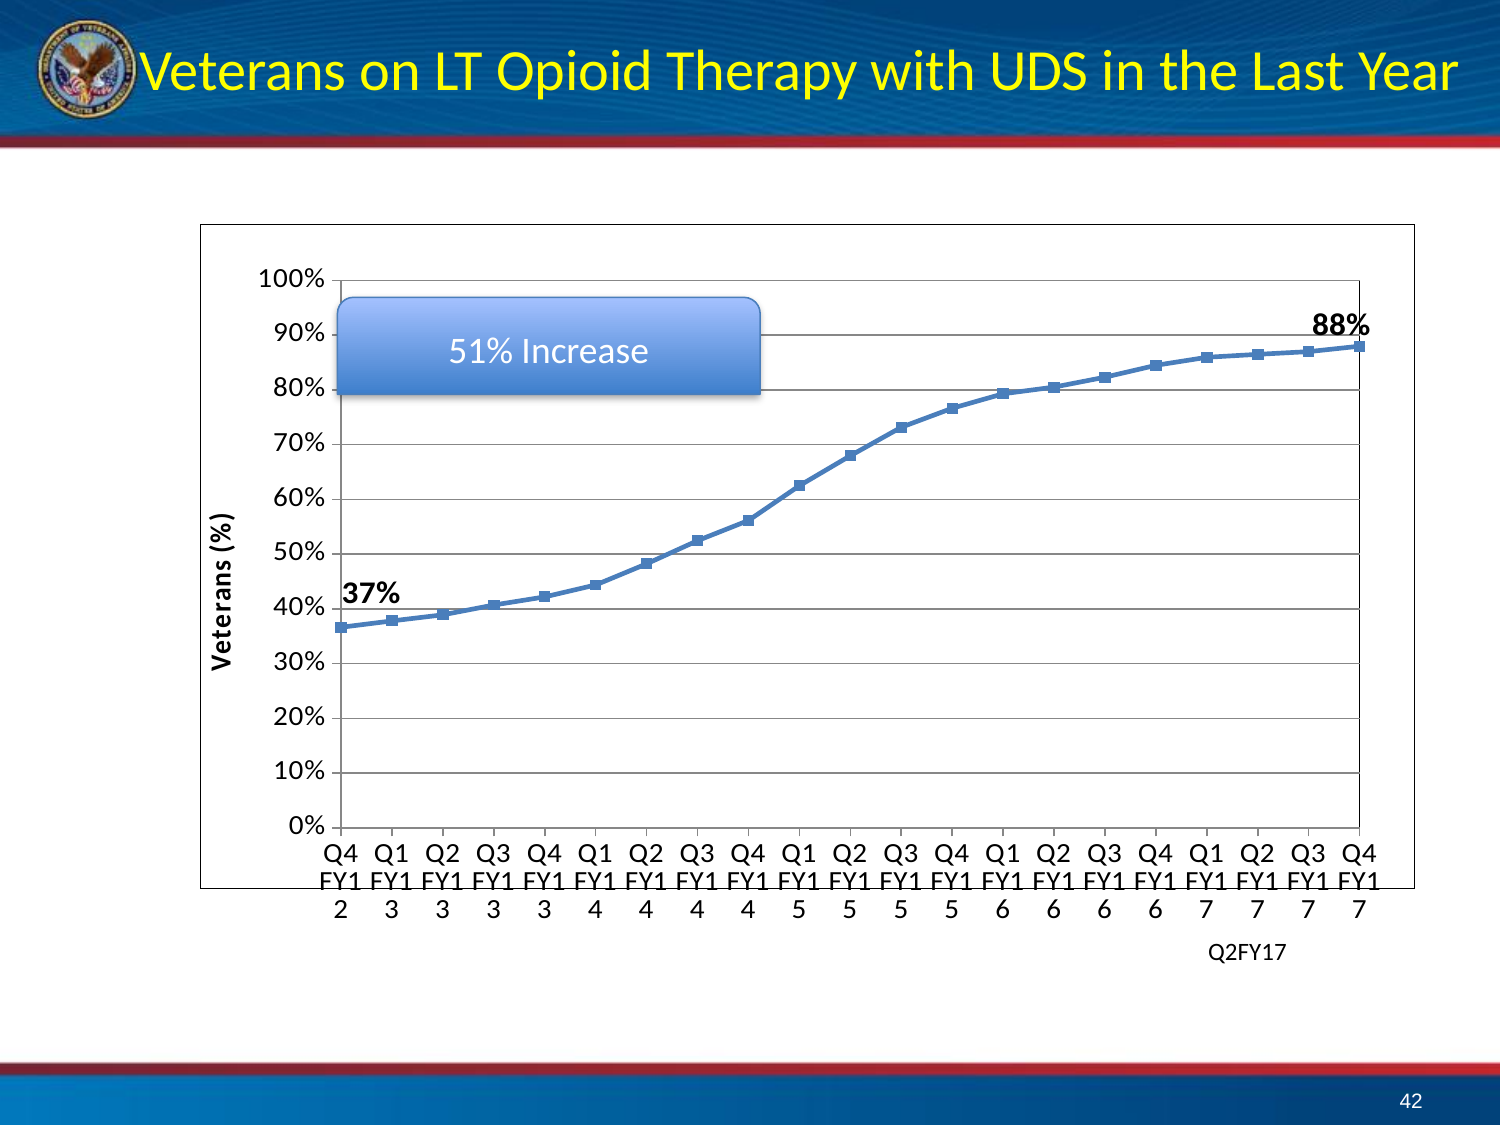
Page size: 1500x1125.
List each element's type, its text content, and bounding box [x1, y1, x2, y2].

text_box Q2FY17 [1187, 935, 1303, 975]
chart [199, 223, 1415, 927]
slide_number 42 [1374, 1074, 1438, 1125]
title Veterans on LT Opioid Therapy with UDS in the Last Year [62, 24, 1500, 122]
picture [0, 0, 1500, 1125]
